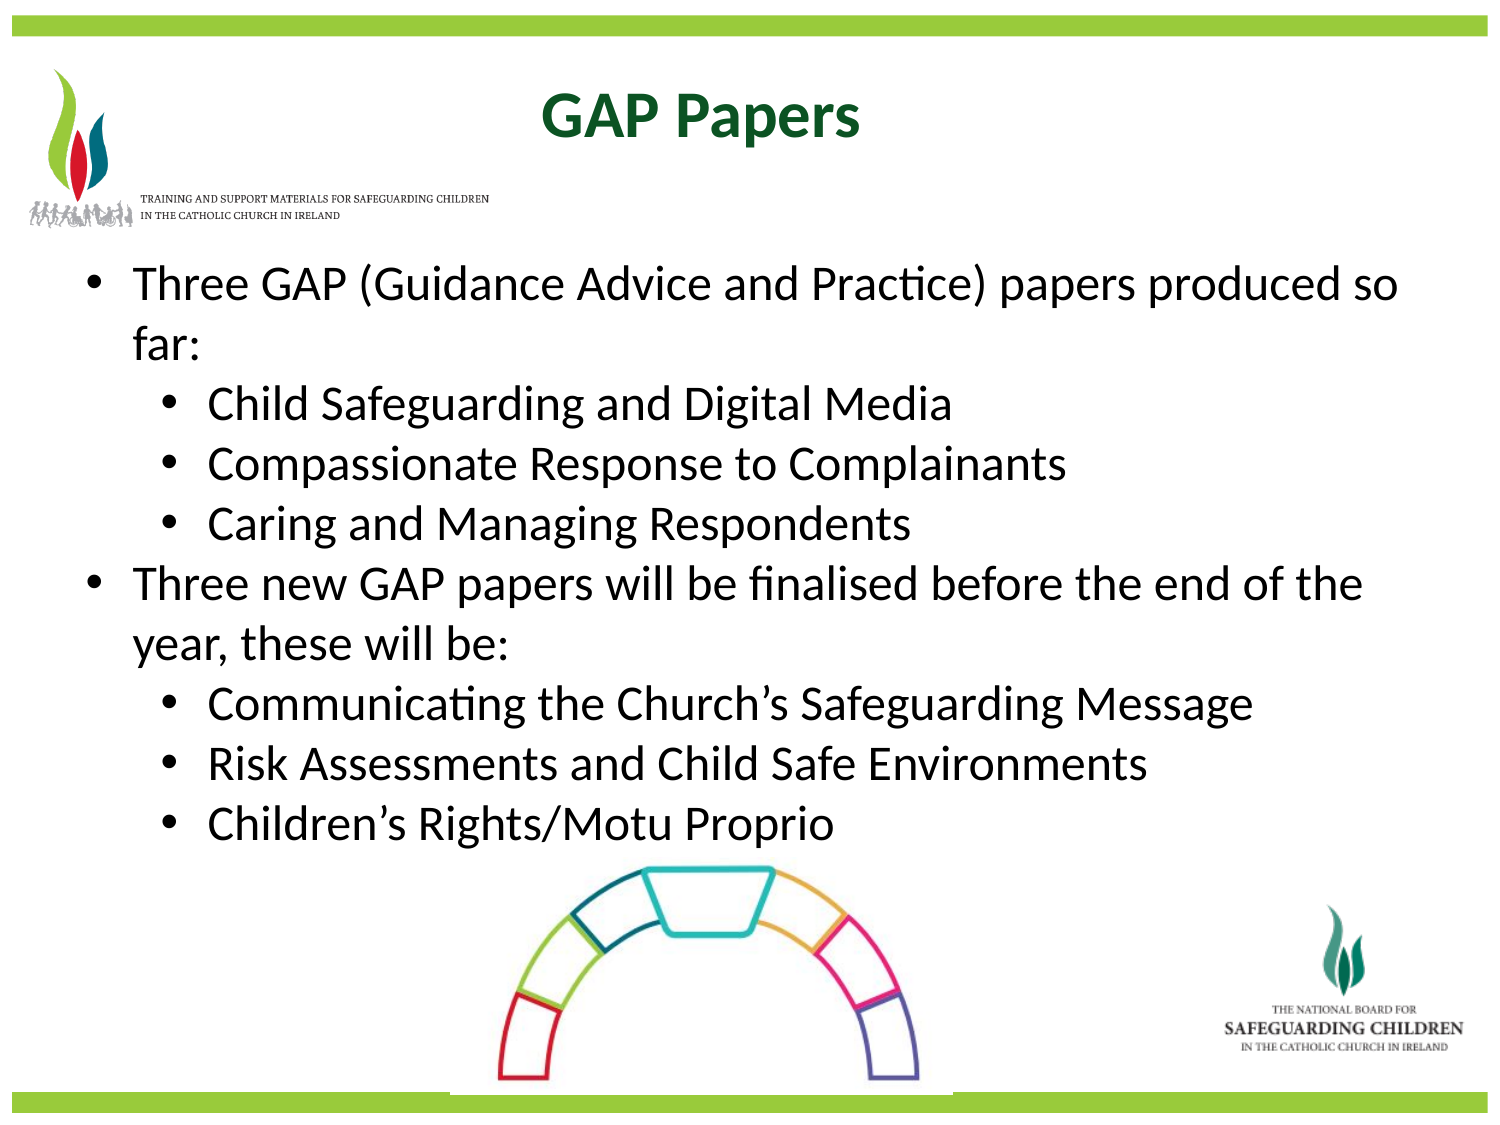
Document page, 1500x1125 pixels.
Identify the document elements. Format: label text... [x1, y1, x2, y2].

text_box GAP Papers [526, 63, 877, 159]
picture [450, 857, 953, 1095]
text_box Three GAP (Guidance Advice and Practice) papers produced so far: Child Safeguarding and Digital Media Compassionate Response to Complainants Caring and Managing Respondents Three new GAP papers will be finalised before the end of the year, these will be: Communicating the Church’s Safeguarding Message Risk Assessments and Child Safe Environments Children’s Rights/Motu Proprio [70, 243, 1471, 904]
